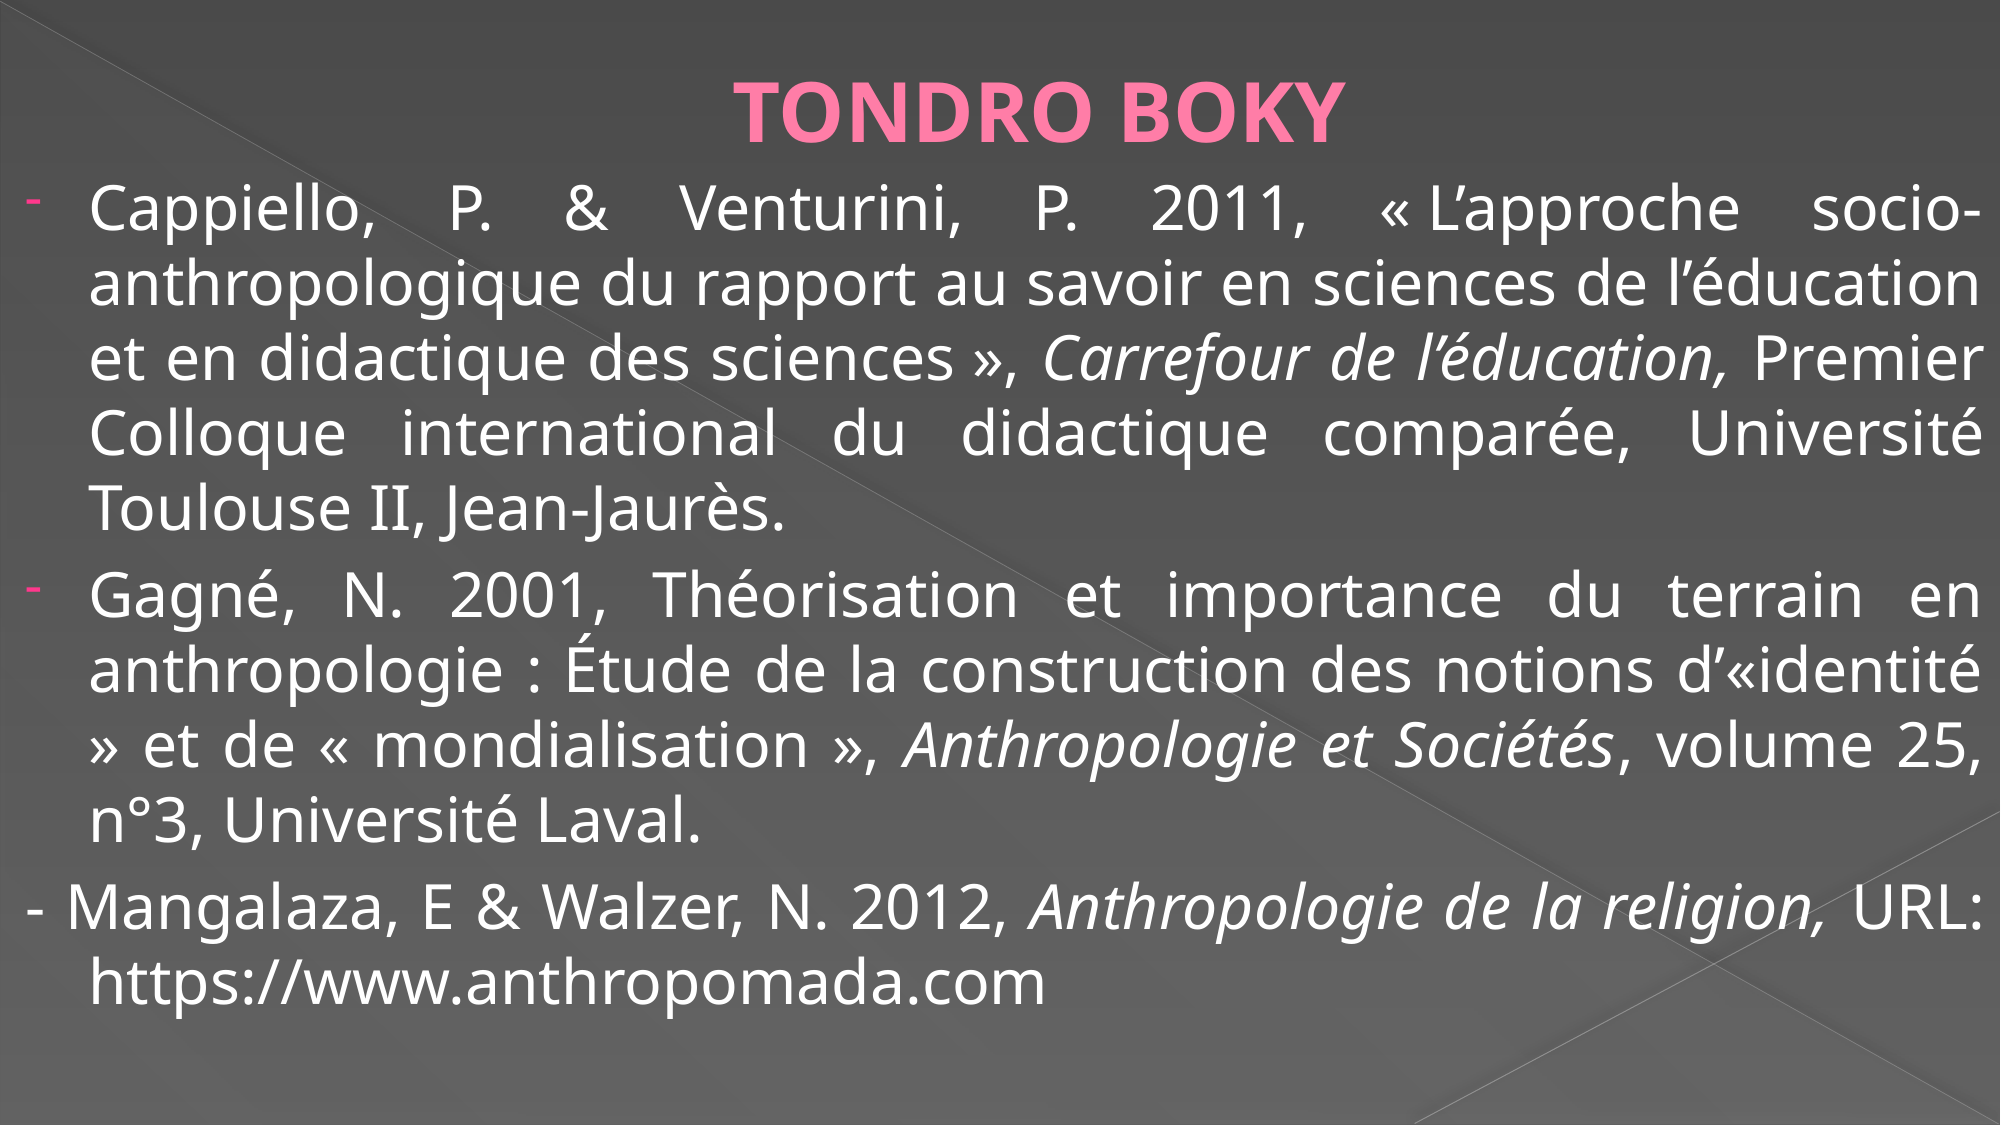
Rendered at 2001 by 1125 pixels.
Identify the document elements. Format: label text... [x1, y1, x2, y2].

title TONDRO BOKY [99, 43, 1900, 160]
list Cappiello, P. & Venturini, P. 2011, « L’approche socio-anthropologique du rapport au savoir en sciences de l’éducation et en didactique des sciences », Carrefour de l’éducation, Premier Colloque international du didactique comparée, Université Toulouse II, Jean-Jaurès. Gagné, N. 2001, Théorisation et importance du terrain en anthropologie : Étude de la construction des notions d’«identité » et de « mondialisation », Anthropologie et Sociétés, volume 25, n°3, Université Laval. - Mangalaza, E & Walzer, N. 2012, Anthropologie de la religion, URL: https://www.anthropomada.com [0, 160, 2000, 1100]
